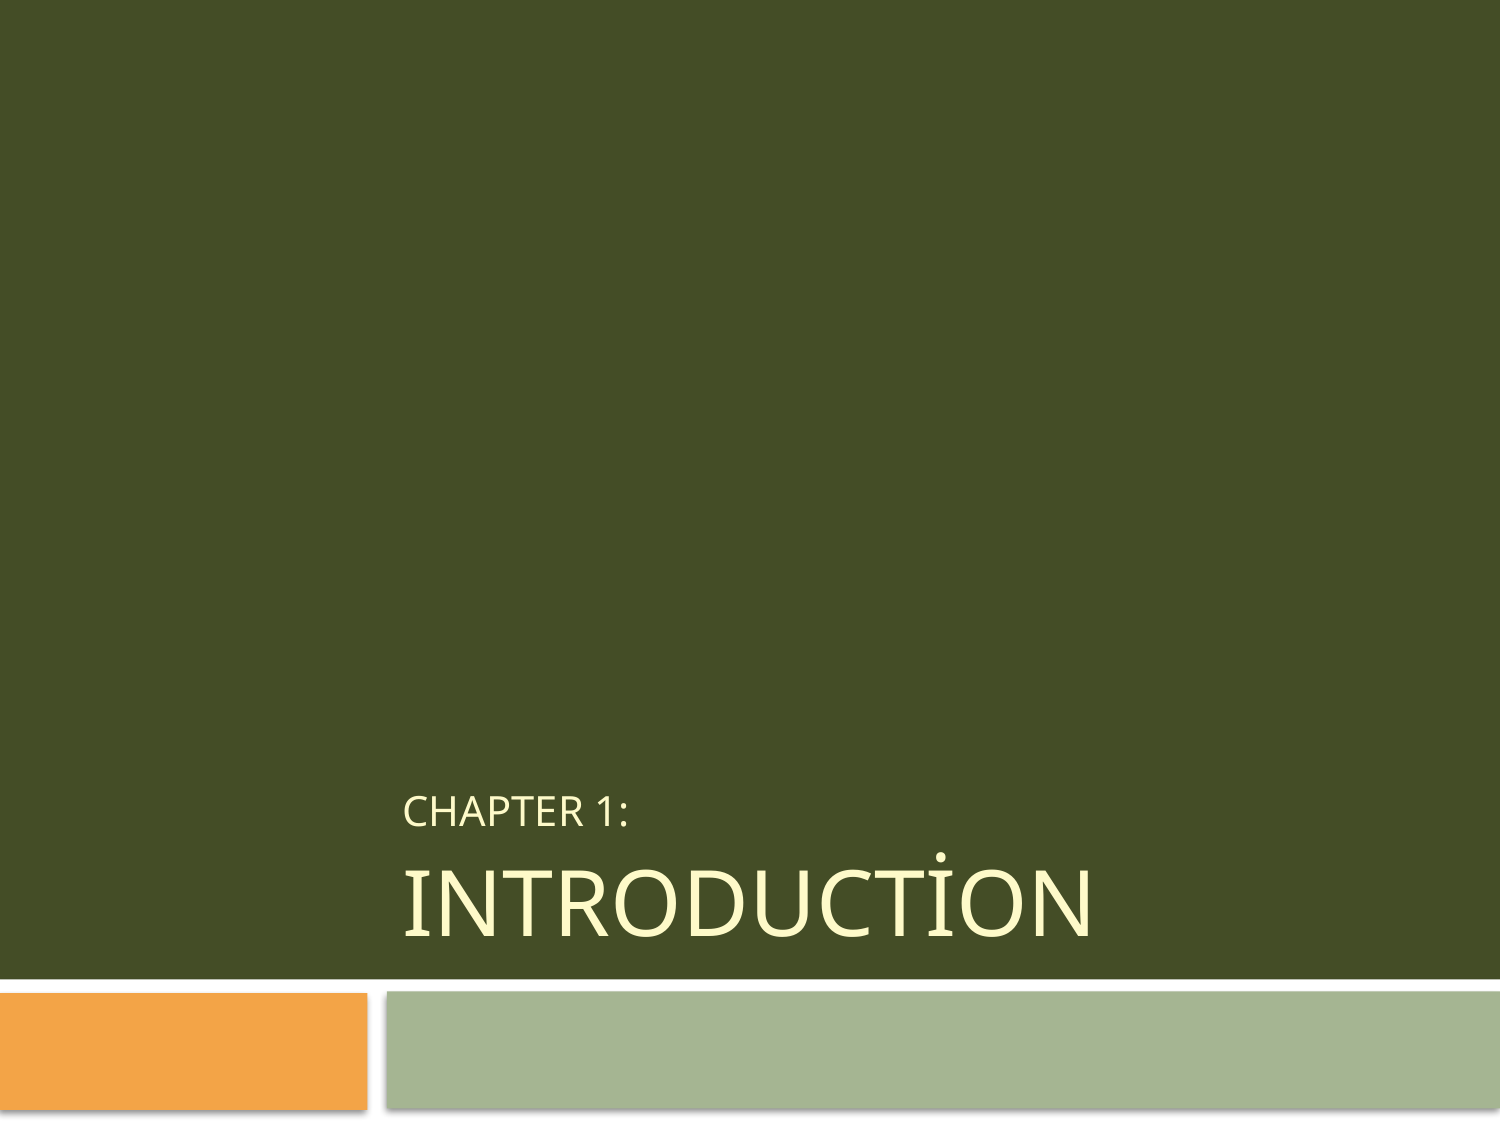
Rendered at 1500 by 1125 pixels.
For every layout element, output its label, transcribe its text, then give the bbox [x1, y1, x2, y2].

title CHAPTER 1: Introduction [387, 662, 1450, 963]
